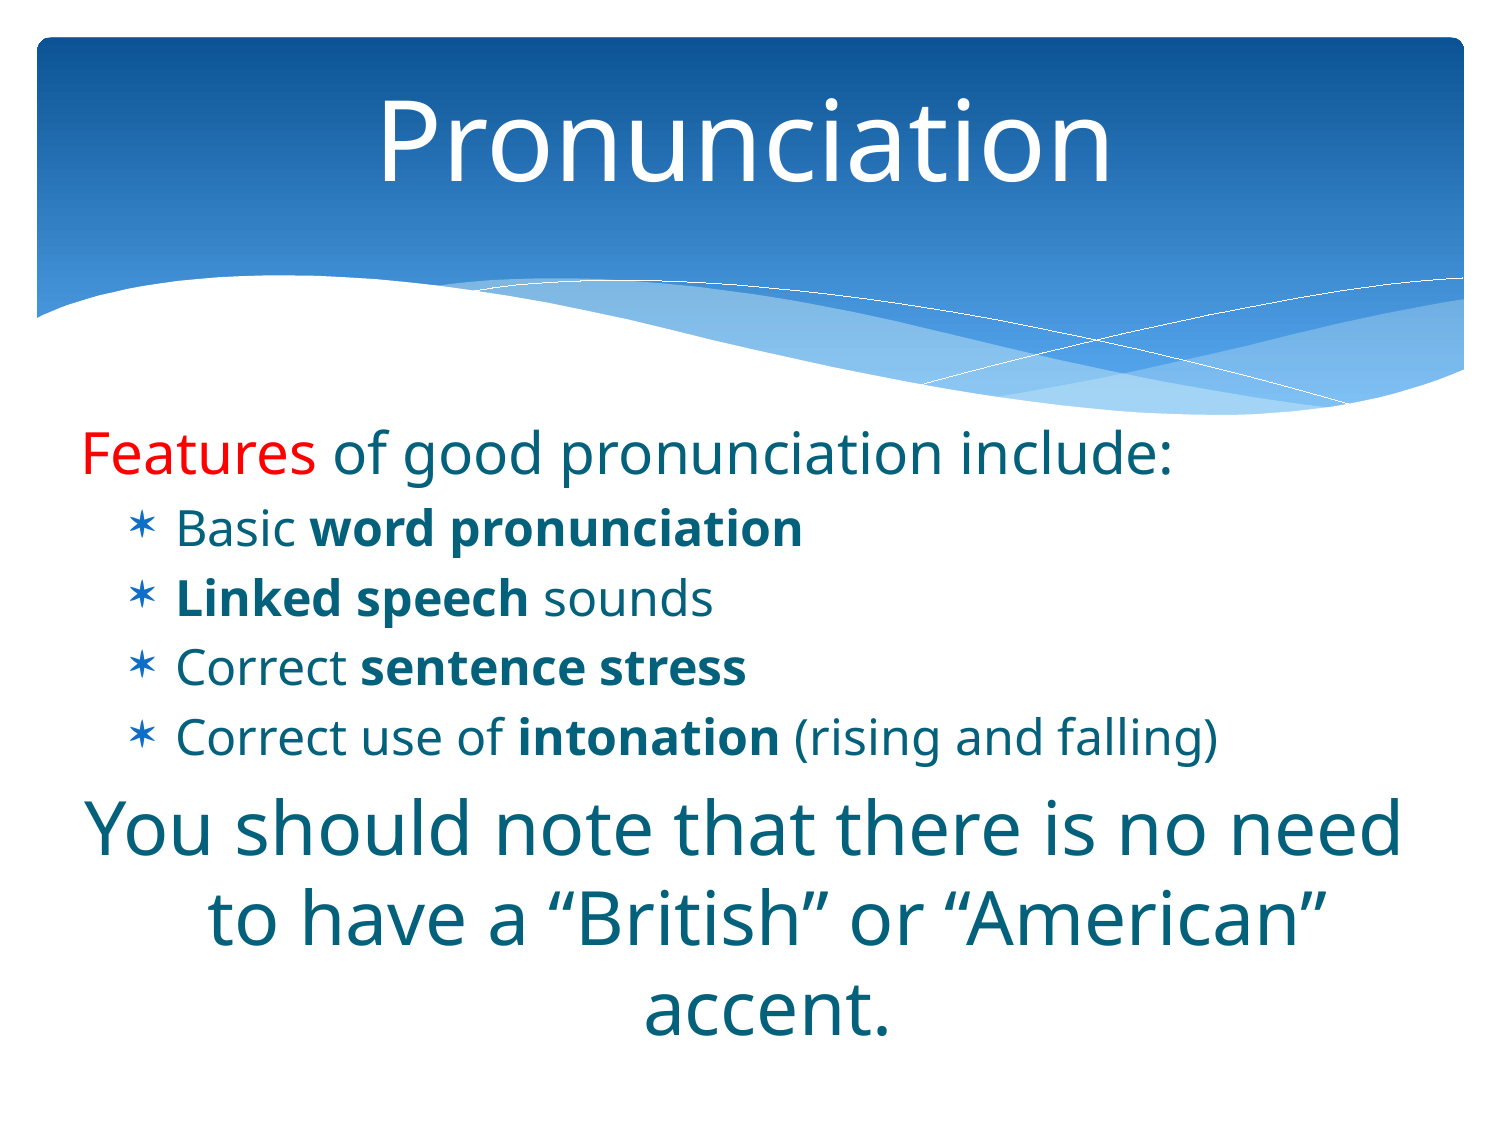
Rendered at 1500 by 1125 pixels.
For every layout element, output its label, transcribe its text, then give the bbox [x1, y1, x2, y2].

title Pronunciation [70, 42, 1421, 231]
list Features of good pronunciation include: Basic word pronunciation Linked speech sounds Correct sentence stress Correct use of intonation (rising and falling) You should note that there is no need to have a “British” or “American” accent. [65, 255, 1425, 1125]
